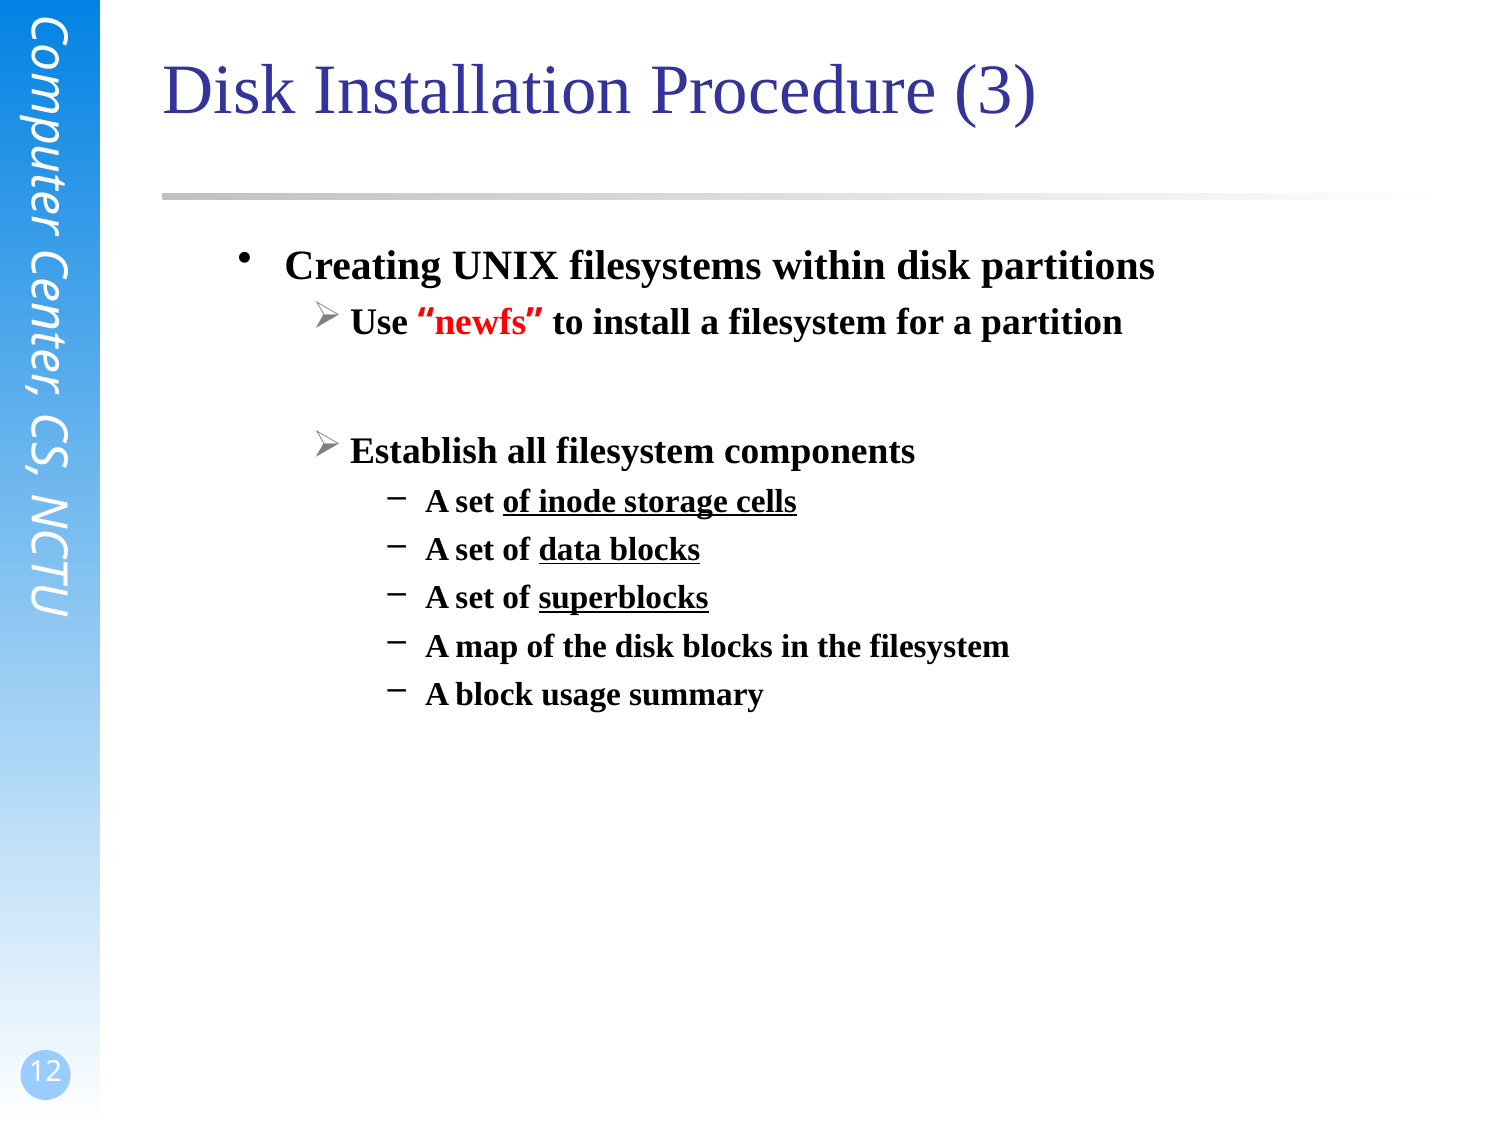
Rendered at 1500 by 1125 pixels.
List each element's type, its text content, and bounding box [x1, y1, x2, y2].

list Creating UNIX filesystems within disk partitions Use “newfs” to install a filesystem for a partition Establish all filesystem components A set of inode storage cells A set of data blocks A set of superblocks A map of the disk blocks in the filesystem A block usage summary [162, 237, 1463, 1013]
title Disk Installation Procedure (3) [162, 42, 1438, 231]
